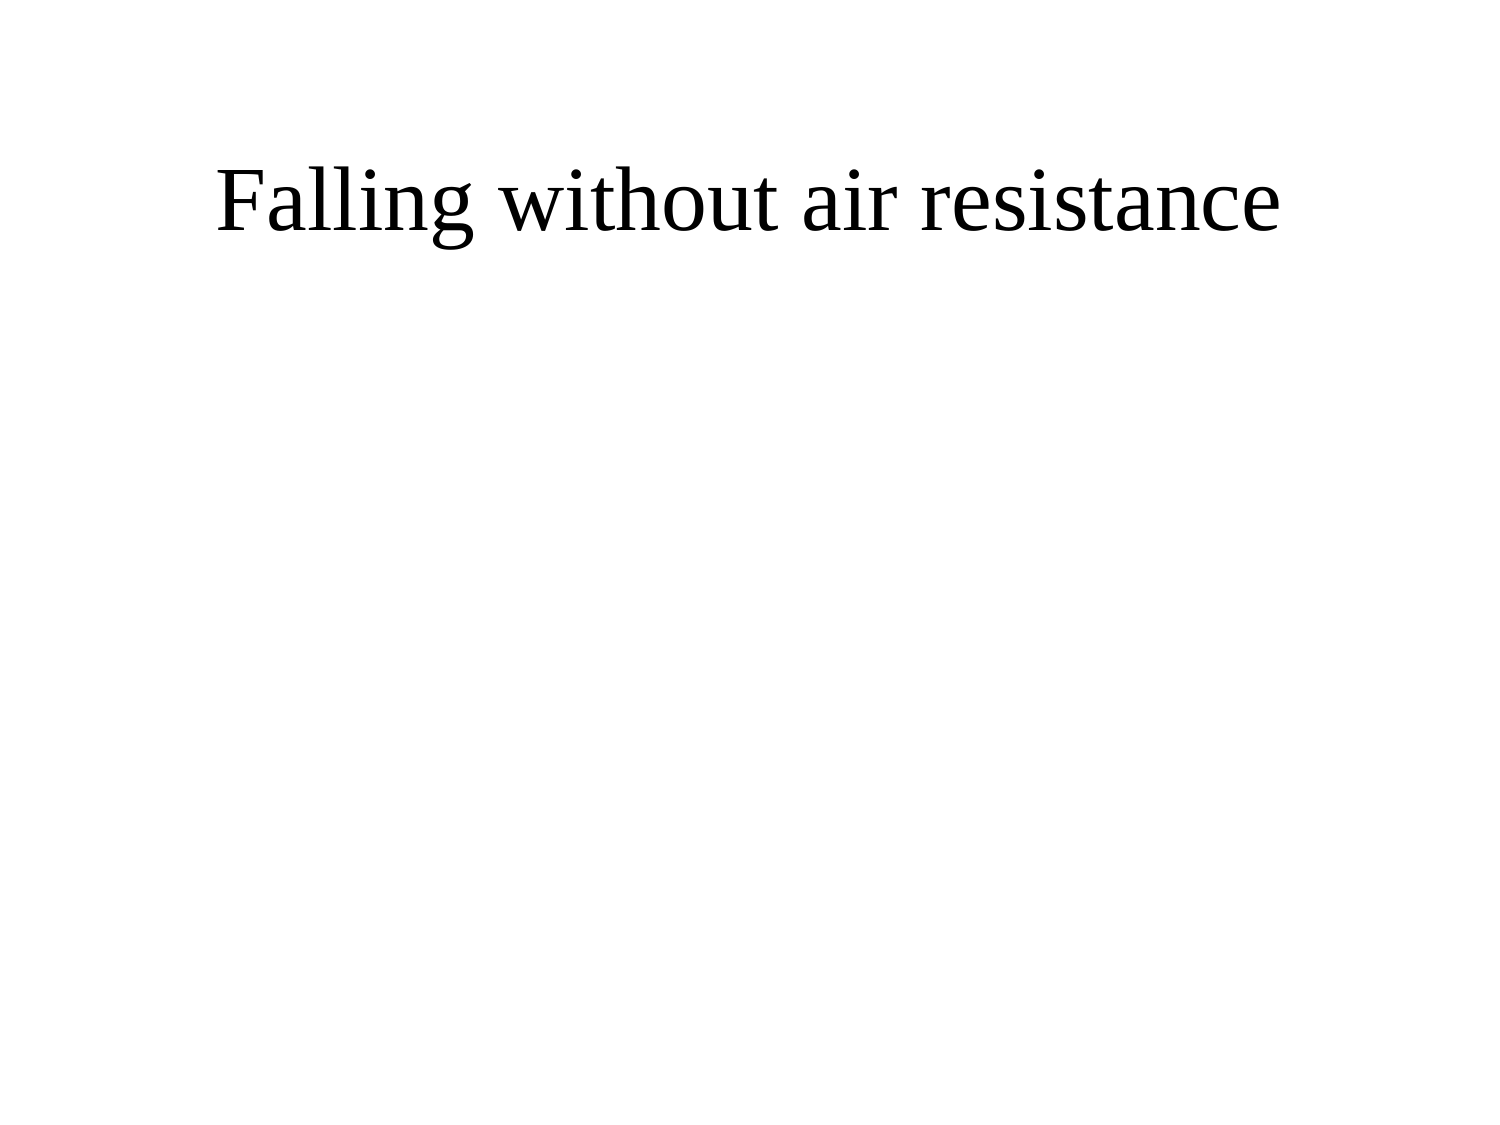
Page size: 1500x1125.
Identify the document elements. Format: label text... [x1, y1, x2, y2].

title Falling without air resistance [112, 99, 1388, 288]
